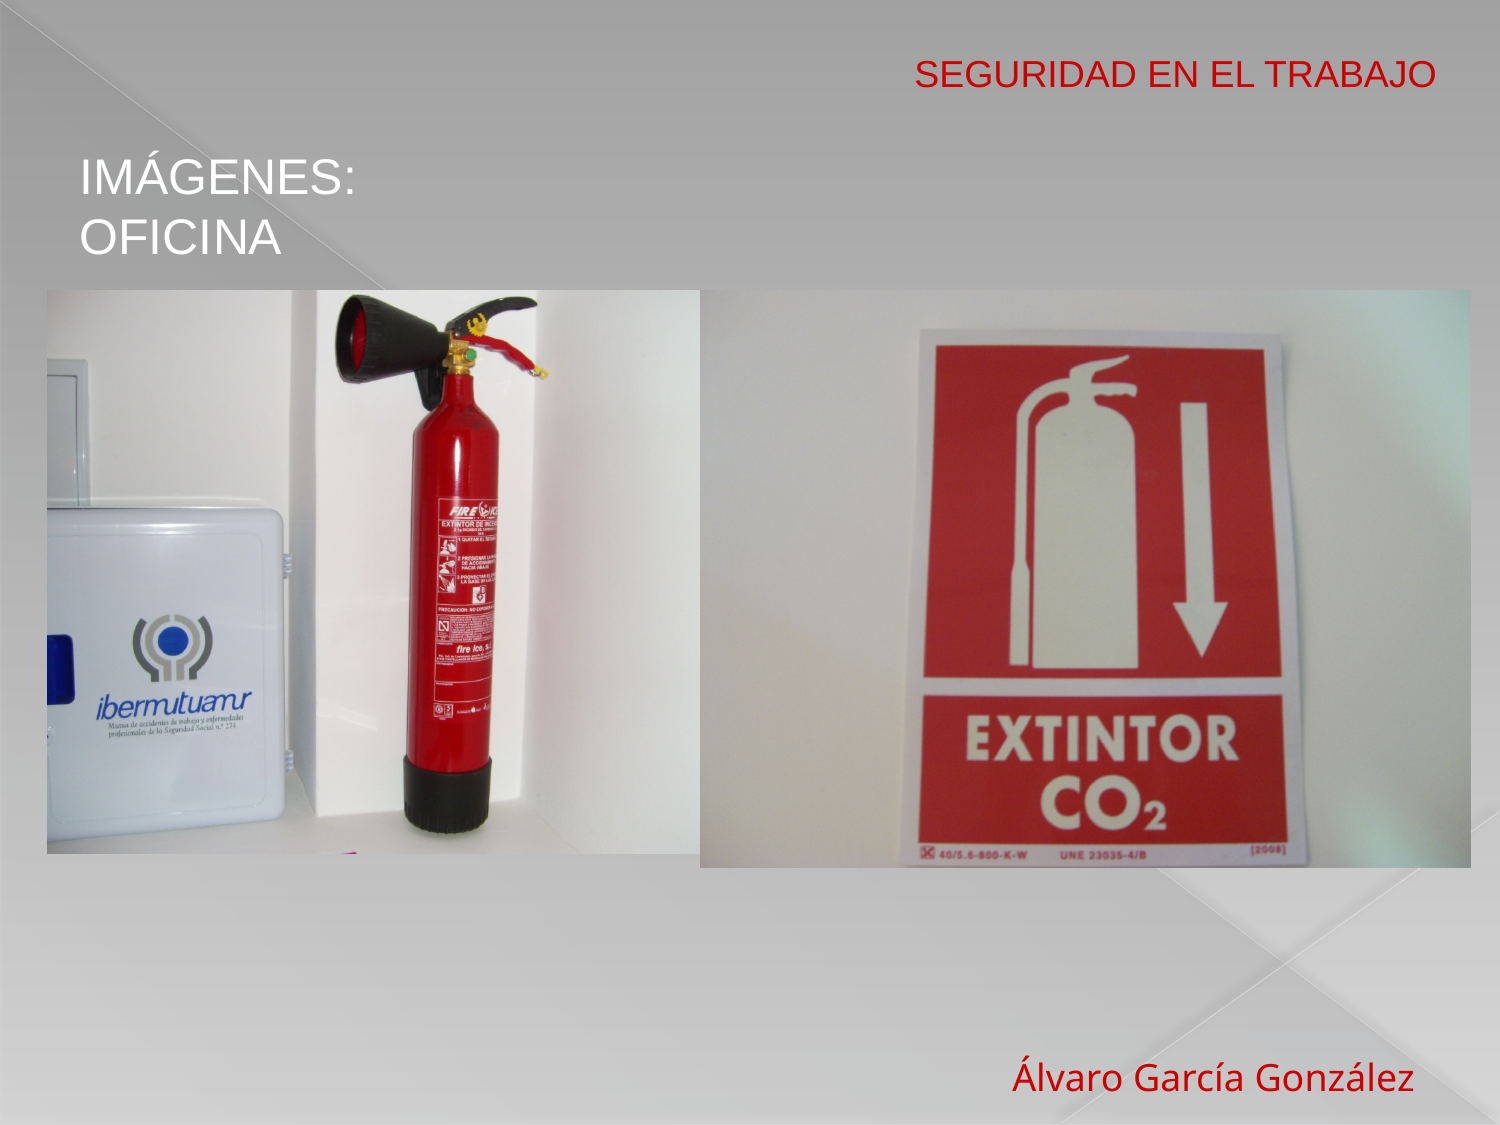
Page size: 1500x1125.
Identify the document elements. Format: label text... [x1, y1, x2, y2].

text_box IMÁGENES: OFICINA [64, 137, 1424, 272]
picture [46, 290, 1471, 869]
text_box SEGURIDAD EN EL TRABAJO [868, 76, 1459, 103]
text_box Álvaro García González [938, 1046, 1471, 1107]
text_box [29, 125, 1436, 920]
text_box [0, 0, 1500, 74]
